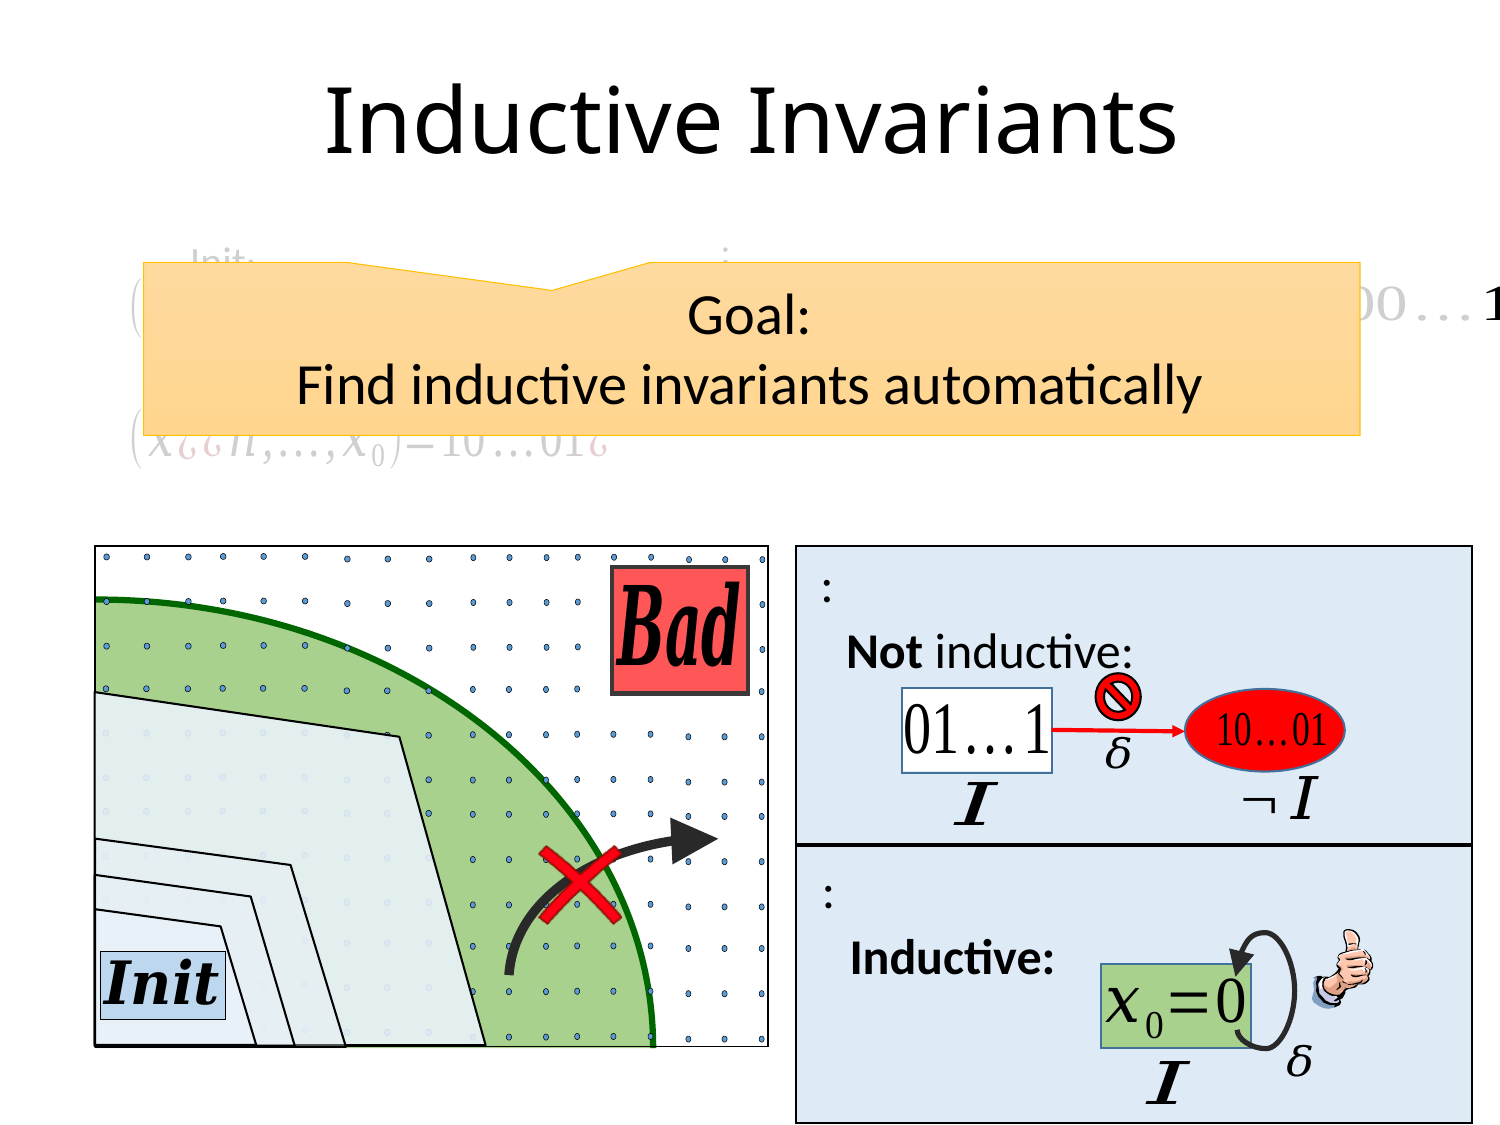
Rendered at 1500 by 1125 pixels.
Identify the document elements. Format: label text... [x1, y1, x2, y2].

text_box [508, 838, 719, 976]
text_box [1229, 932, 1295, 1049]
text_box Not inductive: [831, 618, 1500, 711]
text_box [57, 174, 1484, 505]
text_box Inductive Invariants [105, 72, 1400, 174]
text_box [795, 545, 1473, 845]
text_box Inductive: [834, 923, 1500, 1017]
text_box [94, 545, 768, 1047]
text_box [143, 262, 1360, 436]
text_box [903, 673, 1345, 840]
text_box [1311, 920, 1380, 1010]
text_box [795, 845, 1473, 1124]
